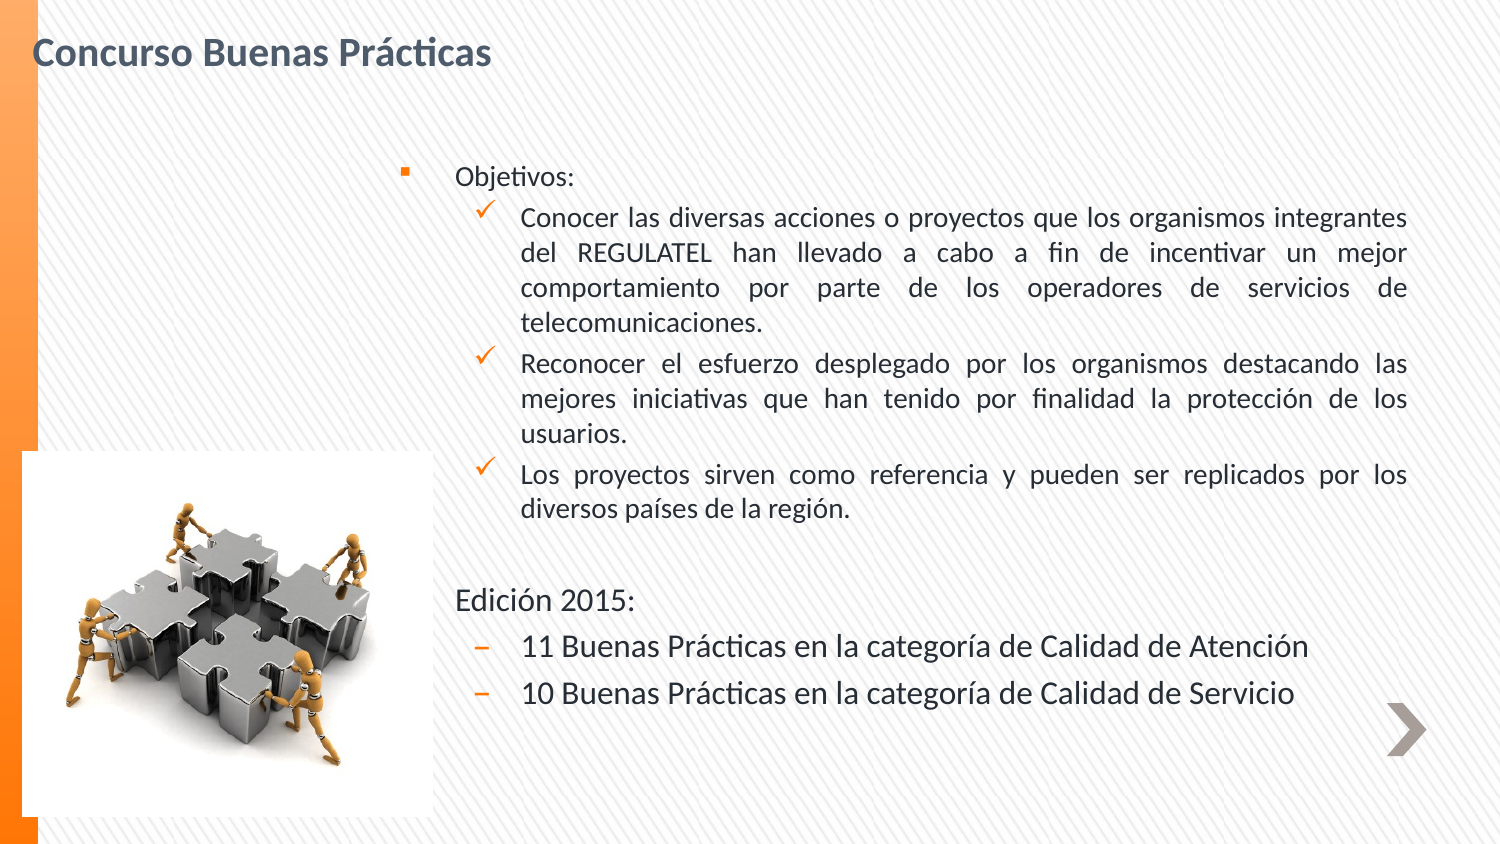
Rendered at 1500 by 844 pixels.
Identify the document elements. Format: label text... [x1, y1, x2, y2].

list Objetivos: Conocer las diversas acciones o proyectos que los organismos integrantes del REGULATEL han llevado a cabo a fin de incentivar un mejor comportamiento por parte de los operadores de servicios de telecomunicaciones. Reconocer el esfuerzo desplegado por los organismos destacando las mejores iniciativas que han tenido por finalidad la protección de los usuarios. Los proyectos sirven como referencia y pueden ser replicados por los diversos países de la región. Edición 2015: 11 Buenas Prácticas en la categoría de Calidad de Atención 10 Buenas Prácticas en la categoría de Calidad de Servicio [383, 150, 1424, 777]
title Concurso Buenas Prácticas [17, 8, 1238, 92]
picture [21, 450, 434, 817]
